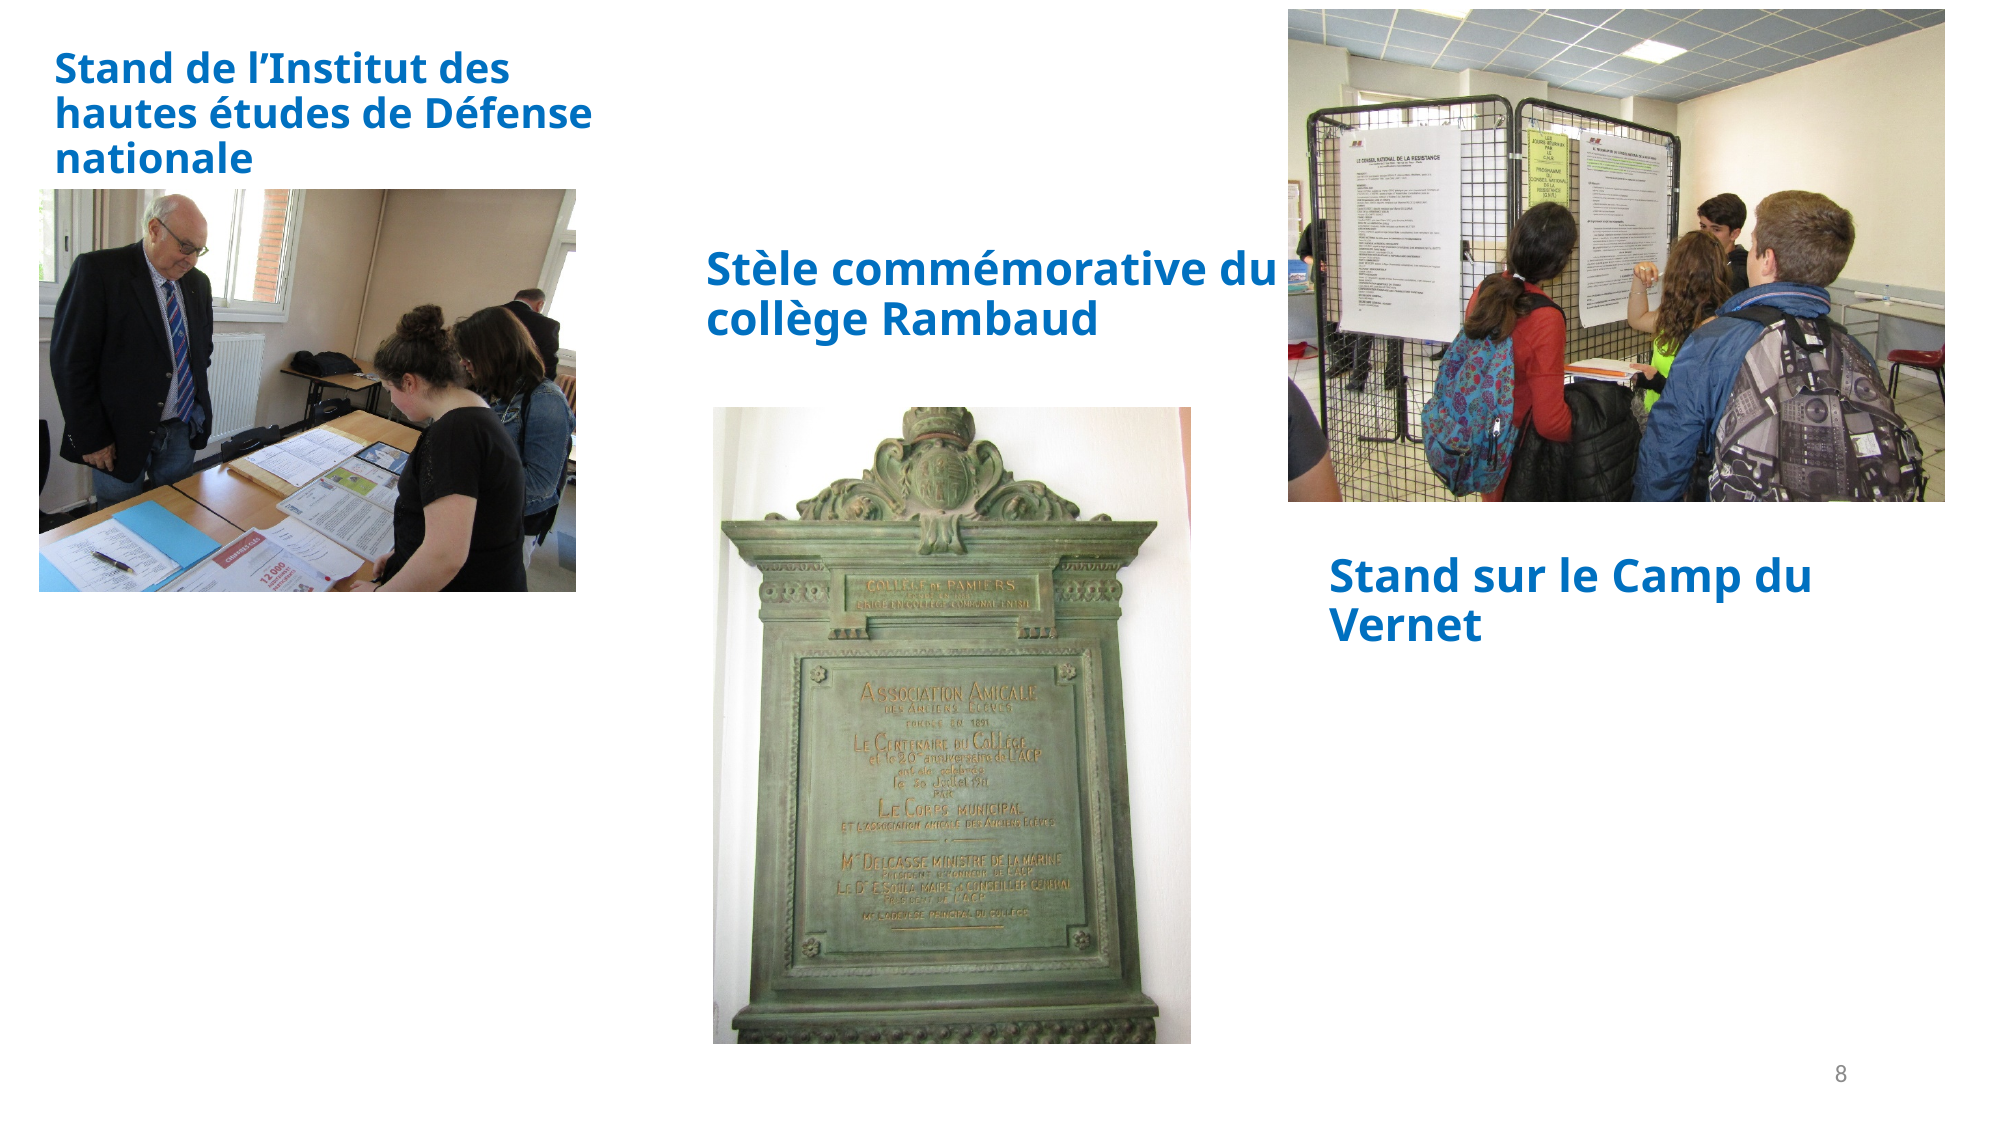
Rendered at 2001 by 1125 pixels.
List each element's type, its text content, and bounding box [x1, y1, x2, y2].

title Stand de l’Institut des hautes études de Défense nationale [39, 39, 663, 190]
picture [1288, 9, 1945, 502]
picture [713, 407, 1191, 1044]
slide_number 8 [1412, 1042, 1863, 1103]
text_box Stèle commémorative du collège Rambaud [691, 220, 1288, 371]
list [39, 189, 576, 592]
text_box Stand sur le Camp du Vernet [1314, 527, 1938, 678]
